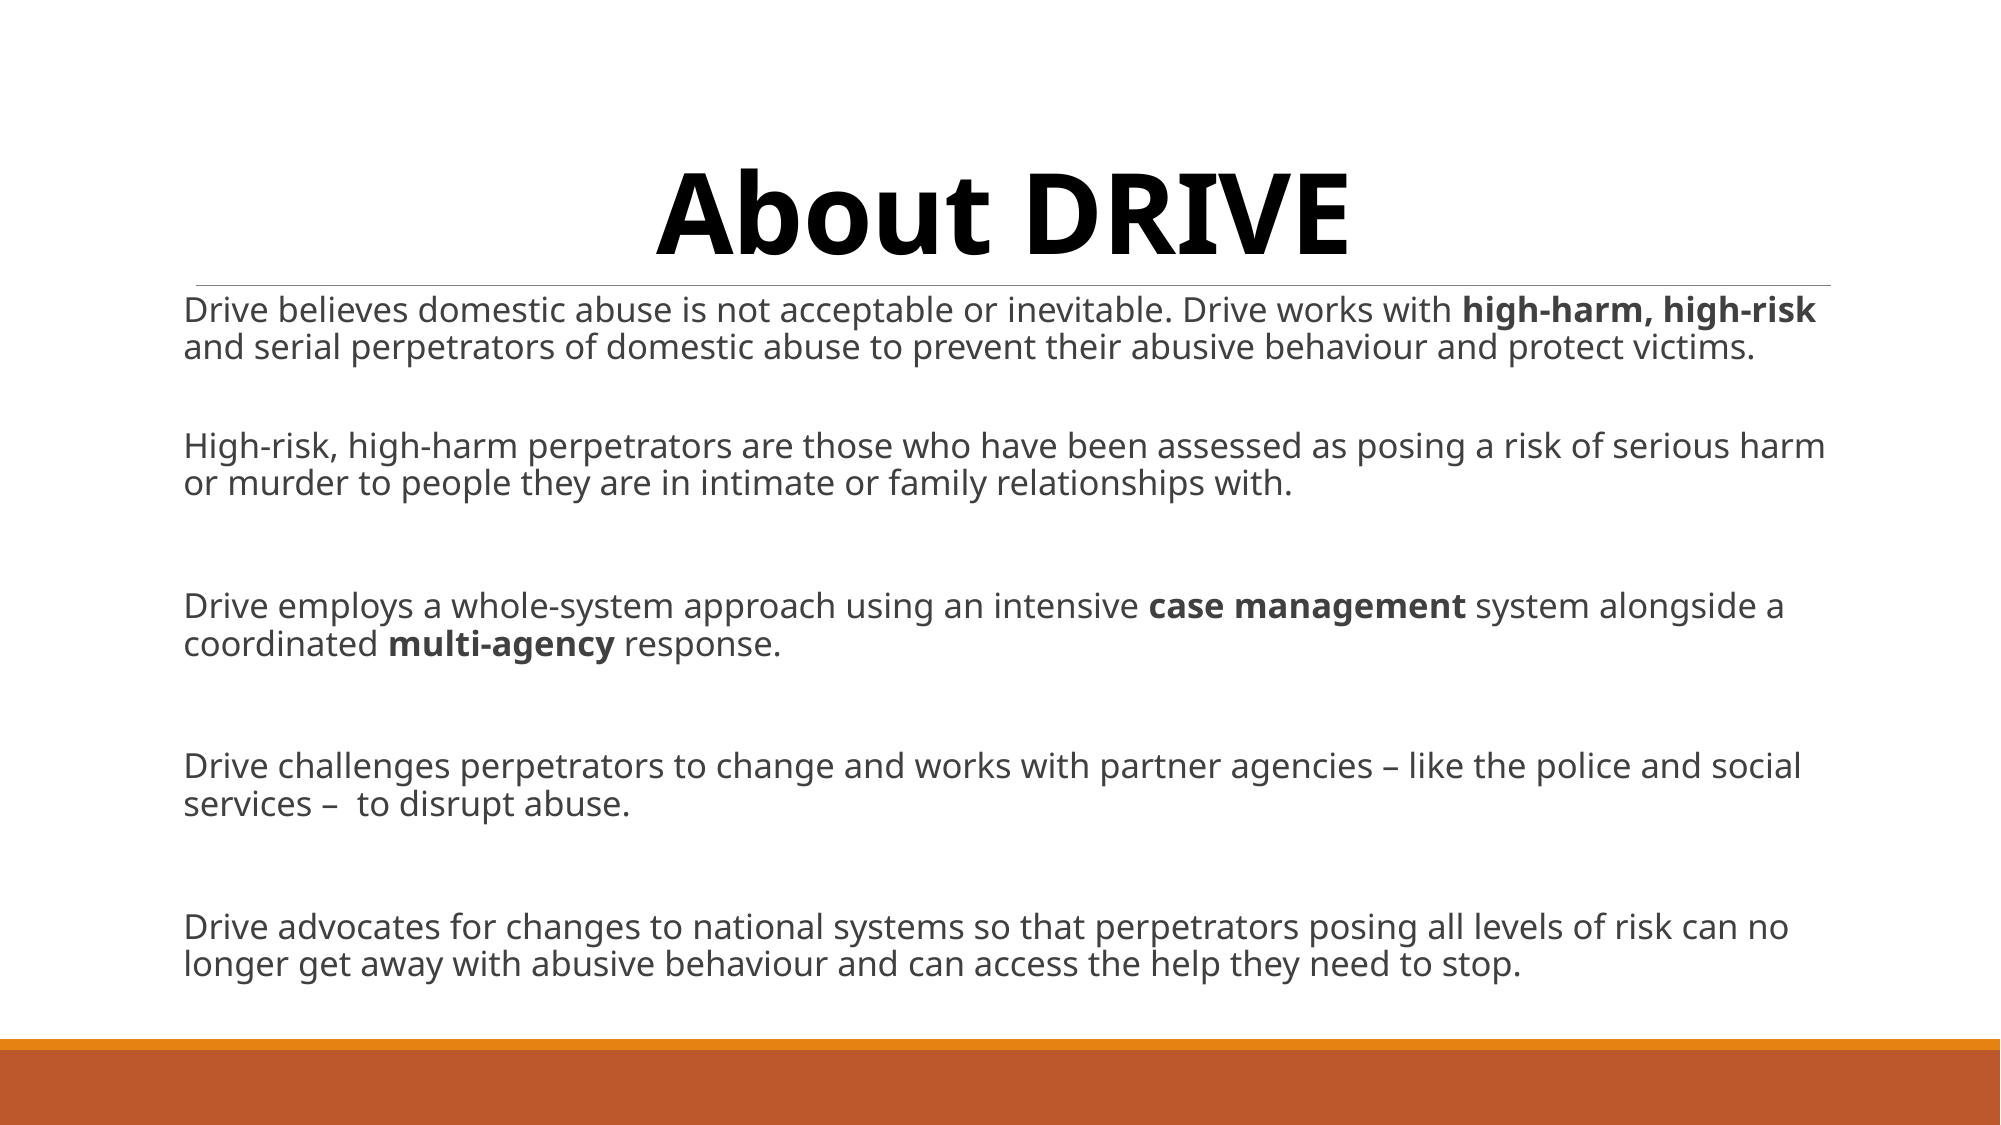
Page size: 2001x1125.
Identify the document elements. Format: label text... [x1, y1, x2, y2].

list Drive believes domestic abuse is not acceptable or inevitable. Drive works with high-harm, high-risk and serial perpetrators of domestic abuse to prevent their abusive behaviour and protect victims. High-risk, high-harm perpetrators are those who have been assessed as posing a risk of serious harm or murder to people they are in intimate or family relationships with. Drive employs a whole-system approach using an intensive case management system alongside a coordinated multi-agency response. Drive challenges perpetrators to change and works with partner agencies – like the police and social services – to disrupt abuse. Drive advocates for changes to national systems so that perpetrators posing all levels of risk can no longer get away with abusive behaviour and can access the help they need to stop. [170, 285, 1830, 1026]
title About DRIVE [180, 47, 1830, 285]
